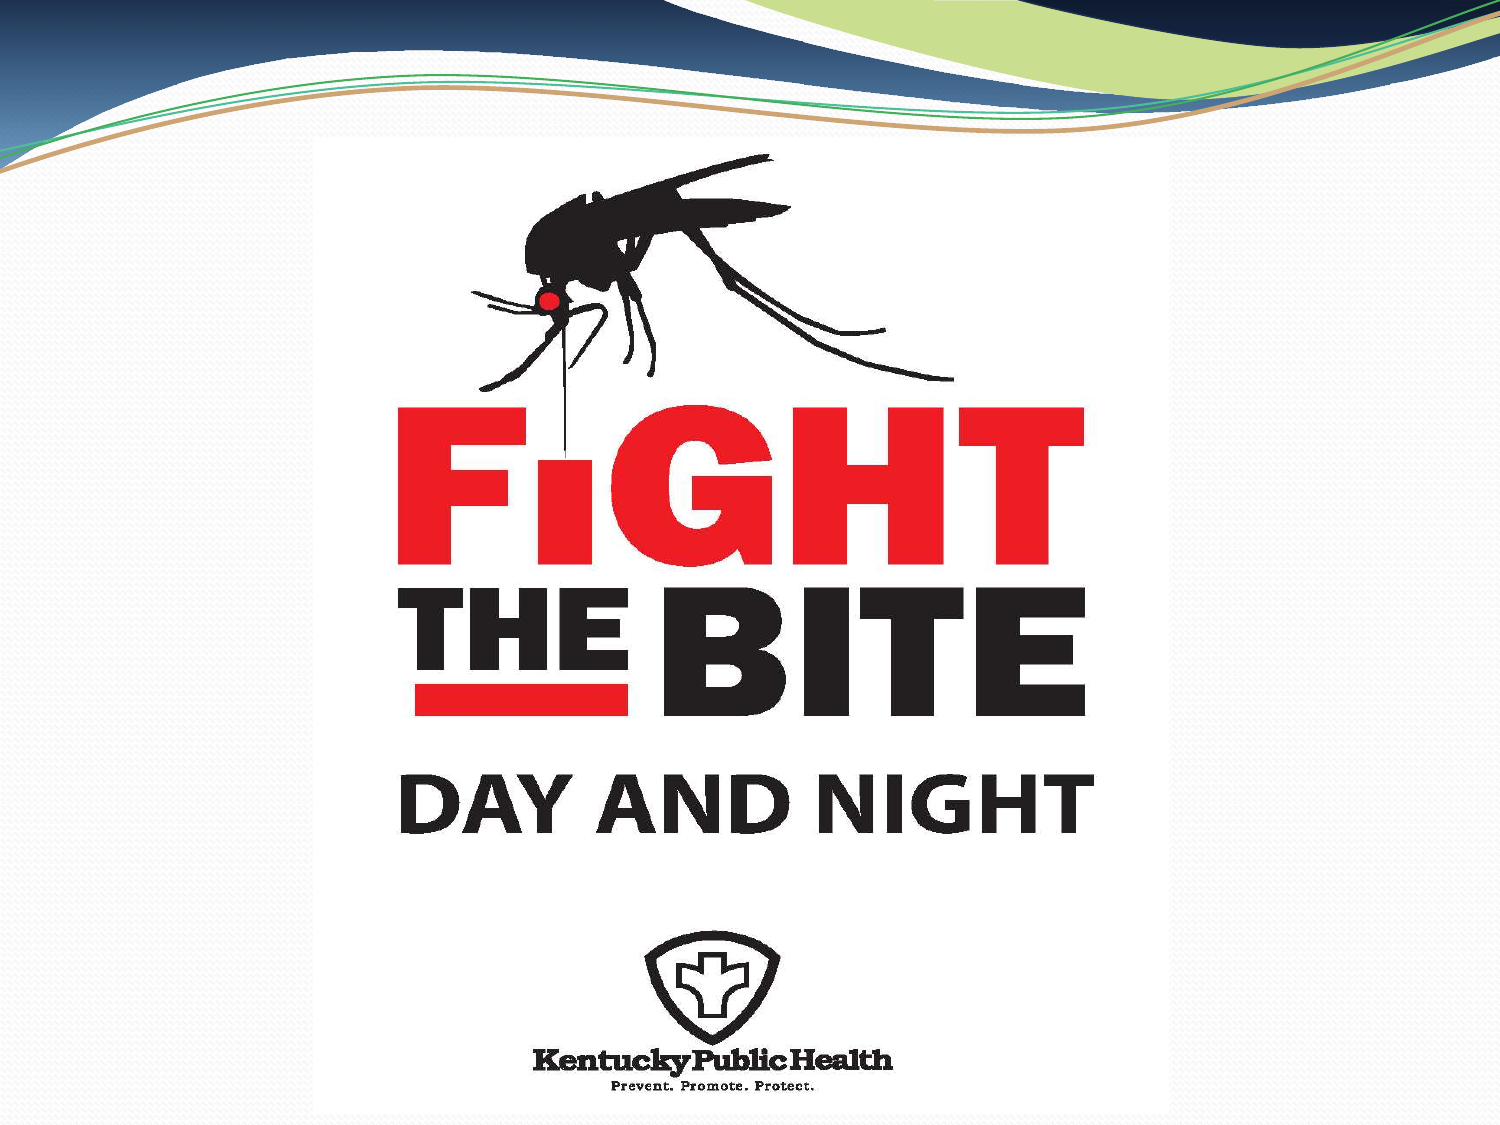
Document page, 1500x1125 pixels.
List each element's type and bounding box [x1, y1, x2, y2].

list [312, 137, 1170, 1113]
